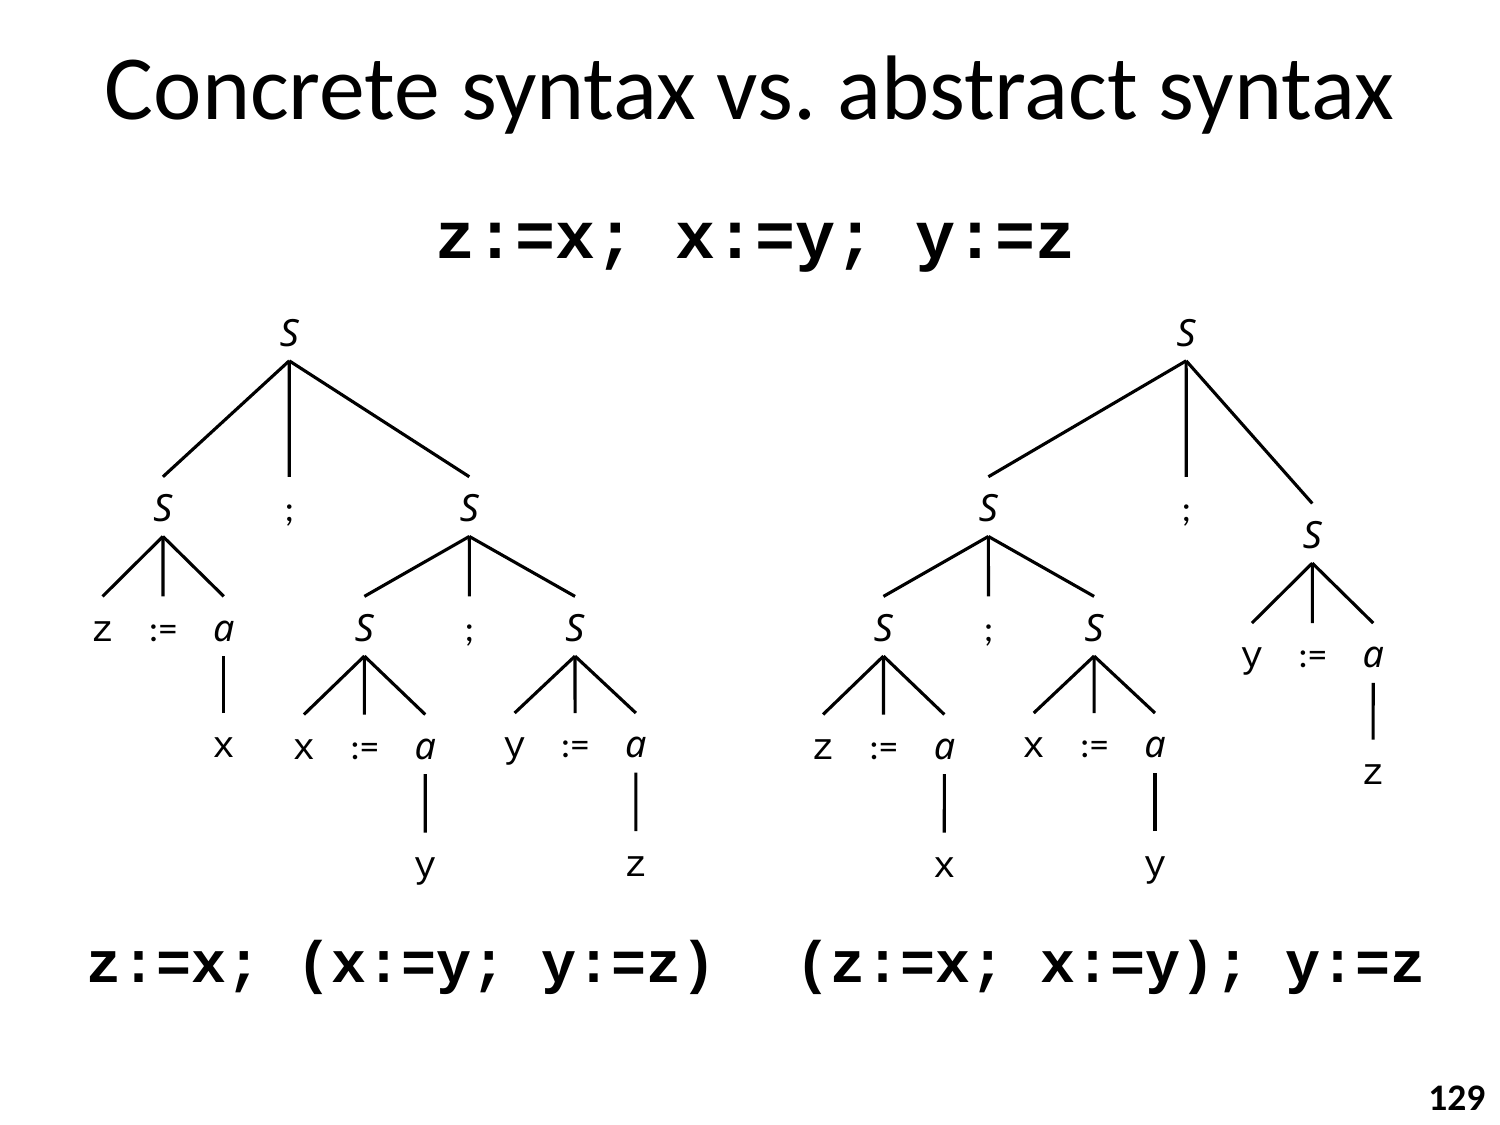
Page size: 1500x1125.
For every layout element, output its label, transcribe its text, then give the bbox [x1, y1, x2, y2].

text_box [162, 537, 225, 597]
text_box ; [1166, 485, 1207, 537]
text_box := [545, 721, 605, 773]
text_box ; [968, 605, 1009, 657]
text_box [303, 656, 363, 715]
text_box a [1129, 712, 1181, 773]
text_box z:=x; (x:=y; y:=z) [53, 916, 750, 1002]
text_box := [133, 605, 193, 657]
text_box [1251, 563, 1310, 624]
text_box := [1283, 632, 1342, 683]
text_box x [1007, 712, 1060, 773]
text_box z:=x; x:=y; y:=z [206, 184, 1306, 280]
text_box S [550, 596, 600, 655]
text_box ; [449, 605, 490, 657]
text_box S [859, 596, 908, 655]
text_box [102, 537, 159, 597]
text_box S [138, 476, 188, 535]
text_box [1033, 656, 1092, 714]
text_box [883, 656, 945, 715]
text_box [574, 656, 637, 714]
text_box S [444, 476, 494, 535]
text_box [988, 537, 1095, 597]
text_box S [264, 301, 314, 360]
text_box ; [269, 485, 310, 537]
slide_number 129 [1352, 1065, 1500, 1125]
text_box z [609, 831, 662, 891]
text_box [1185, 361, 1313, 504]
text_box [364, 656, 426, 715]
text_box a [1347, 623, 1399, 683]
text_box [162, 361, 287, 478]
text_box x [197, 712, 250, 773]
text_box S [339, 596, 389, 655]
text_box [469, 537, 576, 597]
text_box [364, 537, 465, 597]
text_box z [796, 714, 850, 775]
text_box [289, 361, 470, 478]
text_box := [335, 723, 394, 775]
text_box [514, 656, 573, 714]
text_box S [1069, 596, 1119, 655]
text_box := [854, 723, 913, 775]
text_box x [277, 714, 331, 775]
text_box S [1287, 503, 1337, 562]
text_box z [76, 596, 129, 657]
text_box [822, 656, 882, 715]
text_box a [399, 714, 451, 775]
title Concrete syntax vs. abstract syntax [75, 19, 1425, 147]
text_box a [610, 712, 662, 773]
text_box S [1161, 301, 1211, 360]
text_box y [488, 712, 541, 773]
text_box S [964, 476, 1013, 535]
text_box (z:=x; x:=y); y:=z [761, 916, 1459, 1002]
text_box z [1347, 739, 1400, 800]
text_box y [1128, 831, 1182, 891]
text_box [988, 361, 1187, 478]
text_box a [198, 596, 250, 657]
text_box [1093, 656, 1156, 714]
text_box y [1225, 623, 1279, 683]
text_box := [1064, 721, 1124, 773]
text_box y [399, 832, 452, 893]
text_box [1312, 563, 1374, 624]
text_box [883, 537, 985, 597]
text_box a [918, 714, 970, 775]
text_box x [918, 832, 971, 893]
